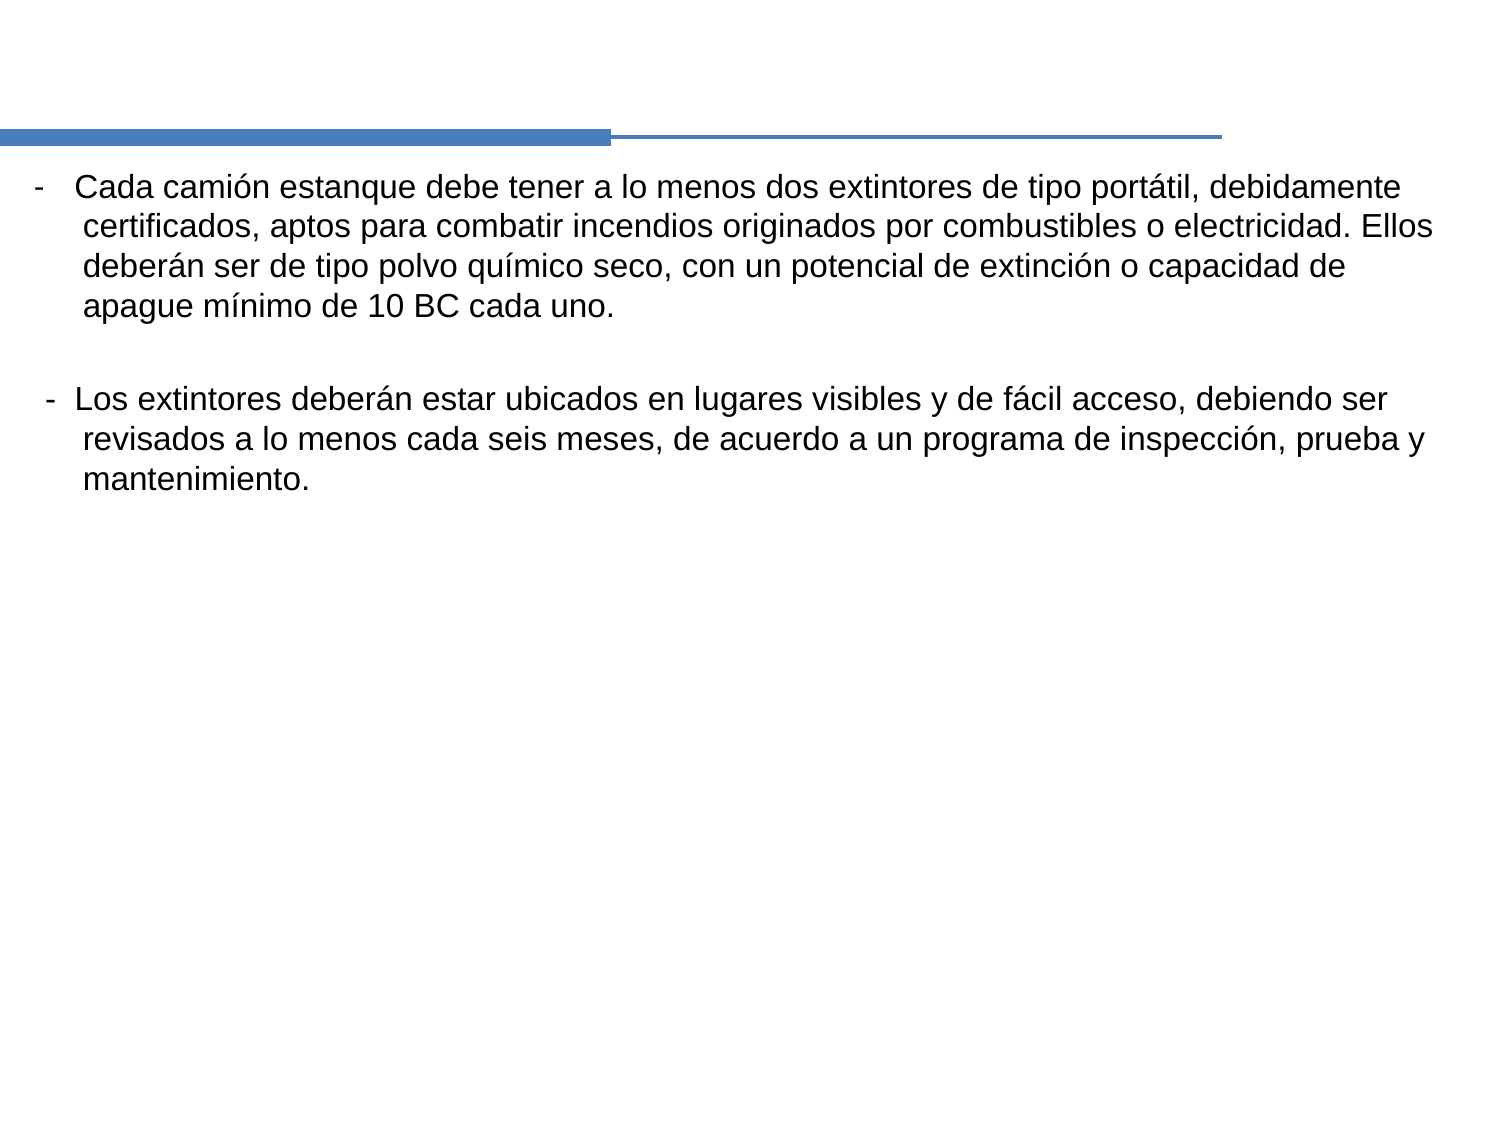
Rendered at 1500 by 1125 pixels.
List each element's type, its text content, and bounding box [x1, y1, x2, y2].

text_box - Cada camión estanque debe tener a lo menos dos extintores de tipo portátil, debidamente certificados, aptos para combatir incendios originados por combustibles o electricidad. Ellos deberán ser de tipo polvo químico seco, con un potencial de extinción o capacidad de apague mínimo de 10 BC cada uno. - Los extintores deberán estar ubicados en lugares visibles y de fácil acceso, debiendo ser revisados a lo menos cada seis meses, de acuerdo a un programa de inspección, prueba y mantenimiento. [11, 157, 1483, 646]
